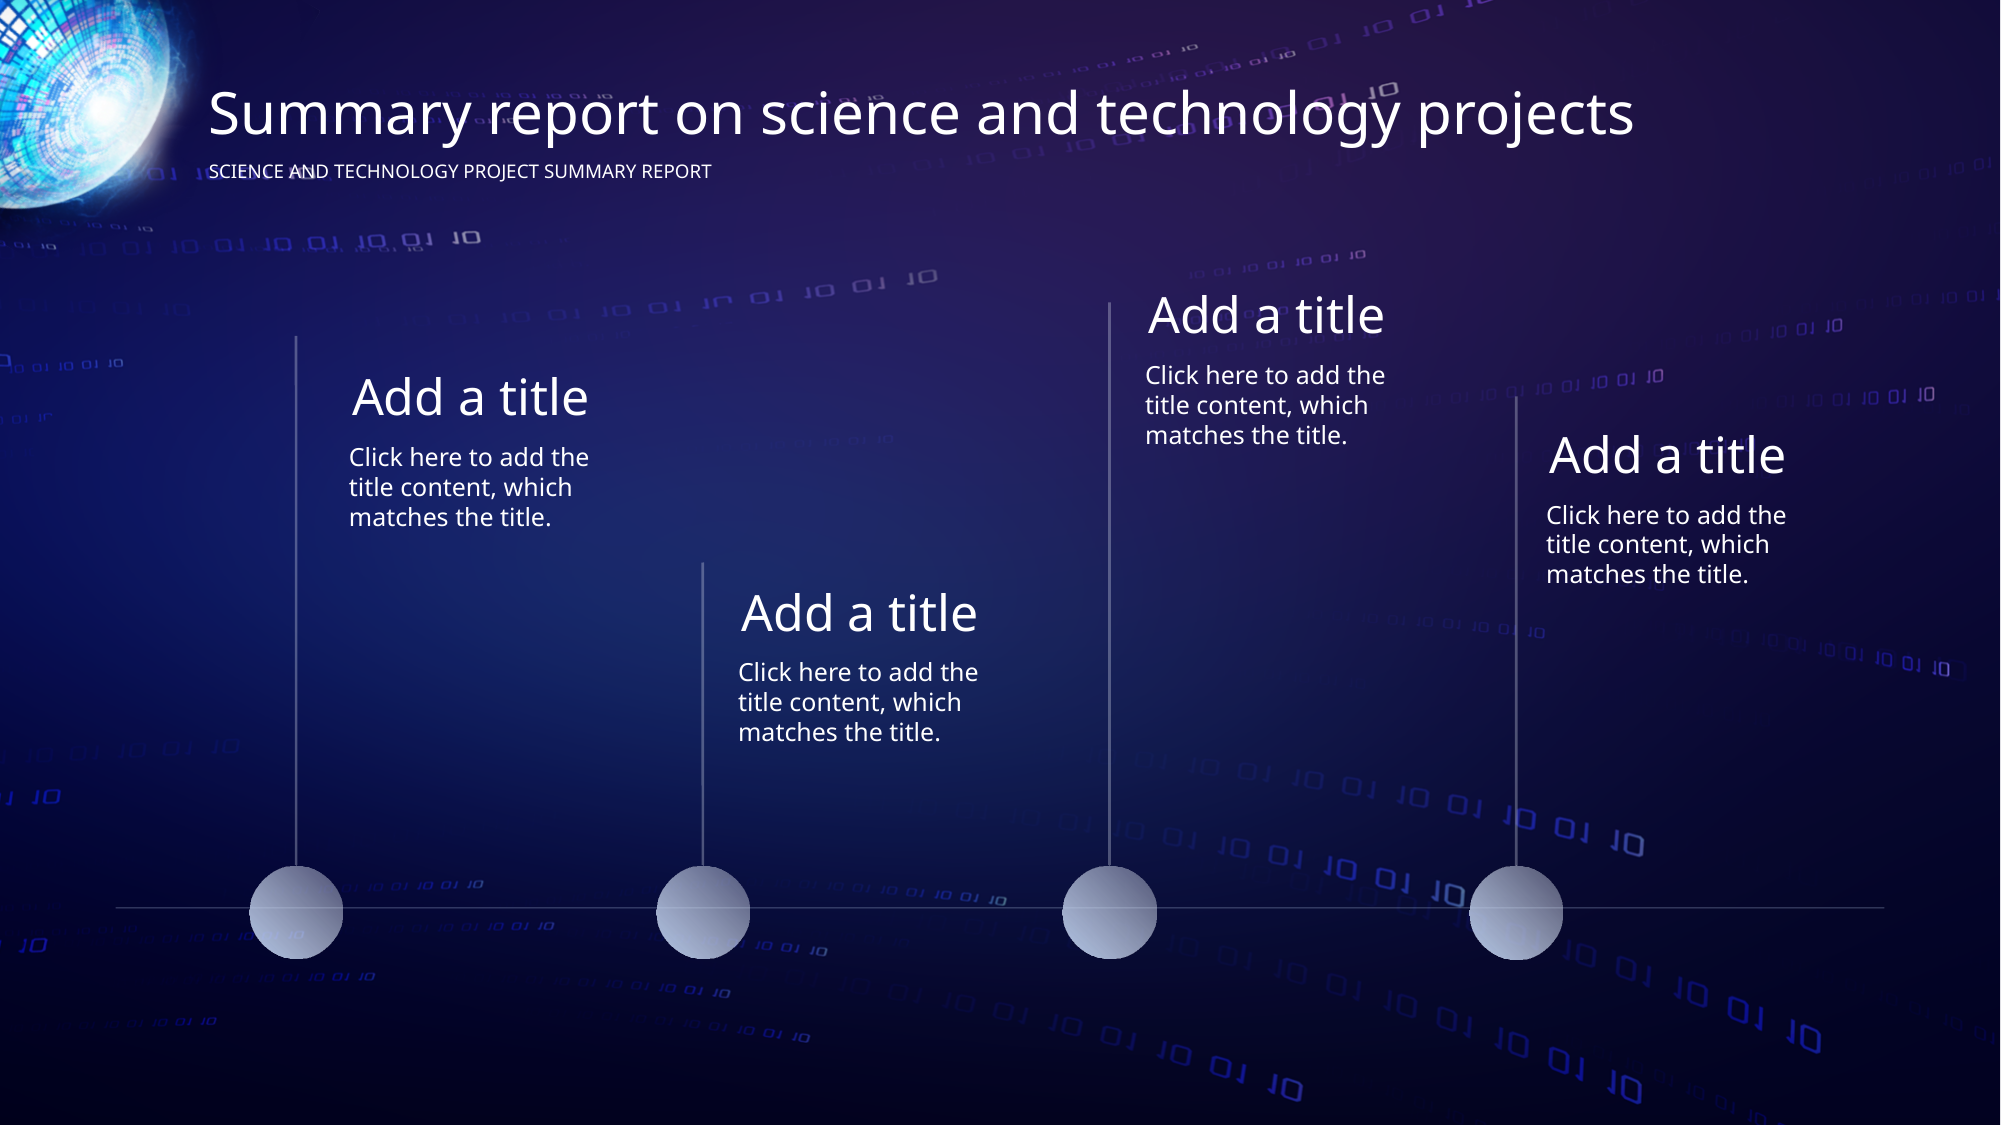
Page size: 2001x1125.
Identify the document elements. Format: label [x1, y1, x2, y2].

text_box [1469, 396, 1563, 960]
text_box [1062, 302, 1157, 959]
text_box [1531, 415, 1851, 598]
text_box [334, 358, 653, 541]
text_box [1130, 276, 1449, 458]
text_box [656, 562, 750, 959]
text_box [723, 573, 1043, 756]
text_box [249, 335, 343, 959]
picture [0, 0, 2001, 1125]
text_box [194, 68, 1806, 190]
